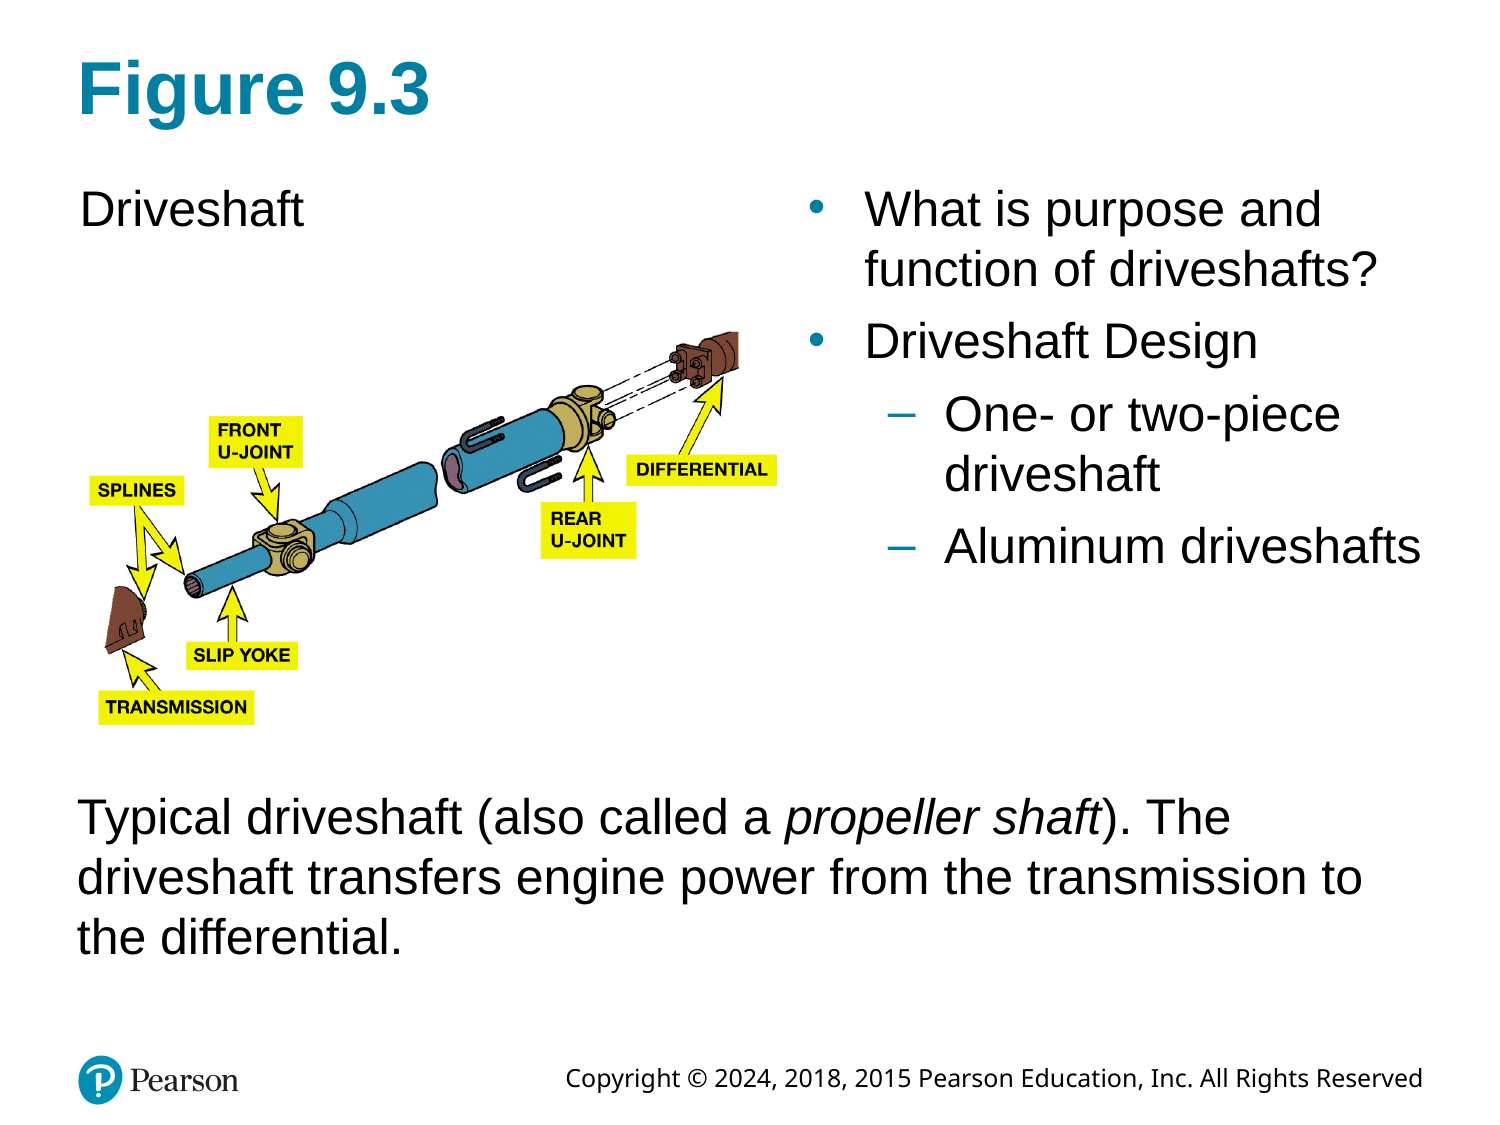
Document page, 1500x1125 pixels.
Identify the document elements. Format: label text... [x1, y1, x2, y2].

picture [86, 327, 780, 729]
list What is purpose and function of driveshafts? Driveshaft Design One- or two-piece driveshaft Aluminum driveshafts [807, 53, 1427, 697]
list Typical driveshaft (also called a propeller shaft). The driveshaft transfers engine power from the transmission to the differential. [76, 552, 1426, 1125]
list Driveshaft [79, 0, 310, 529]
title Figure 9.3 [310, 0, 1428, 182]
